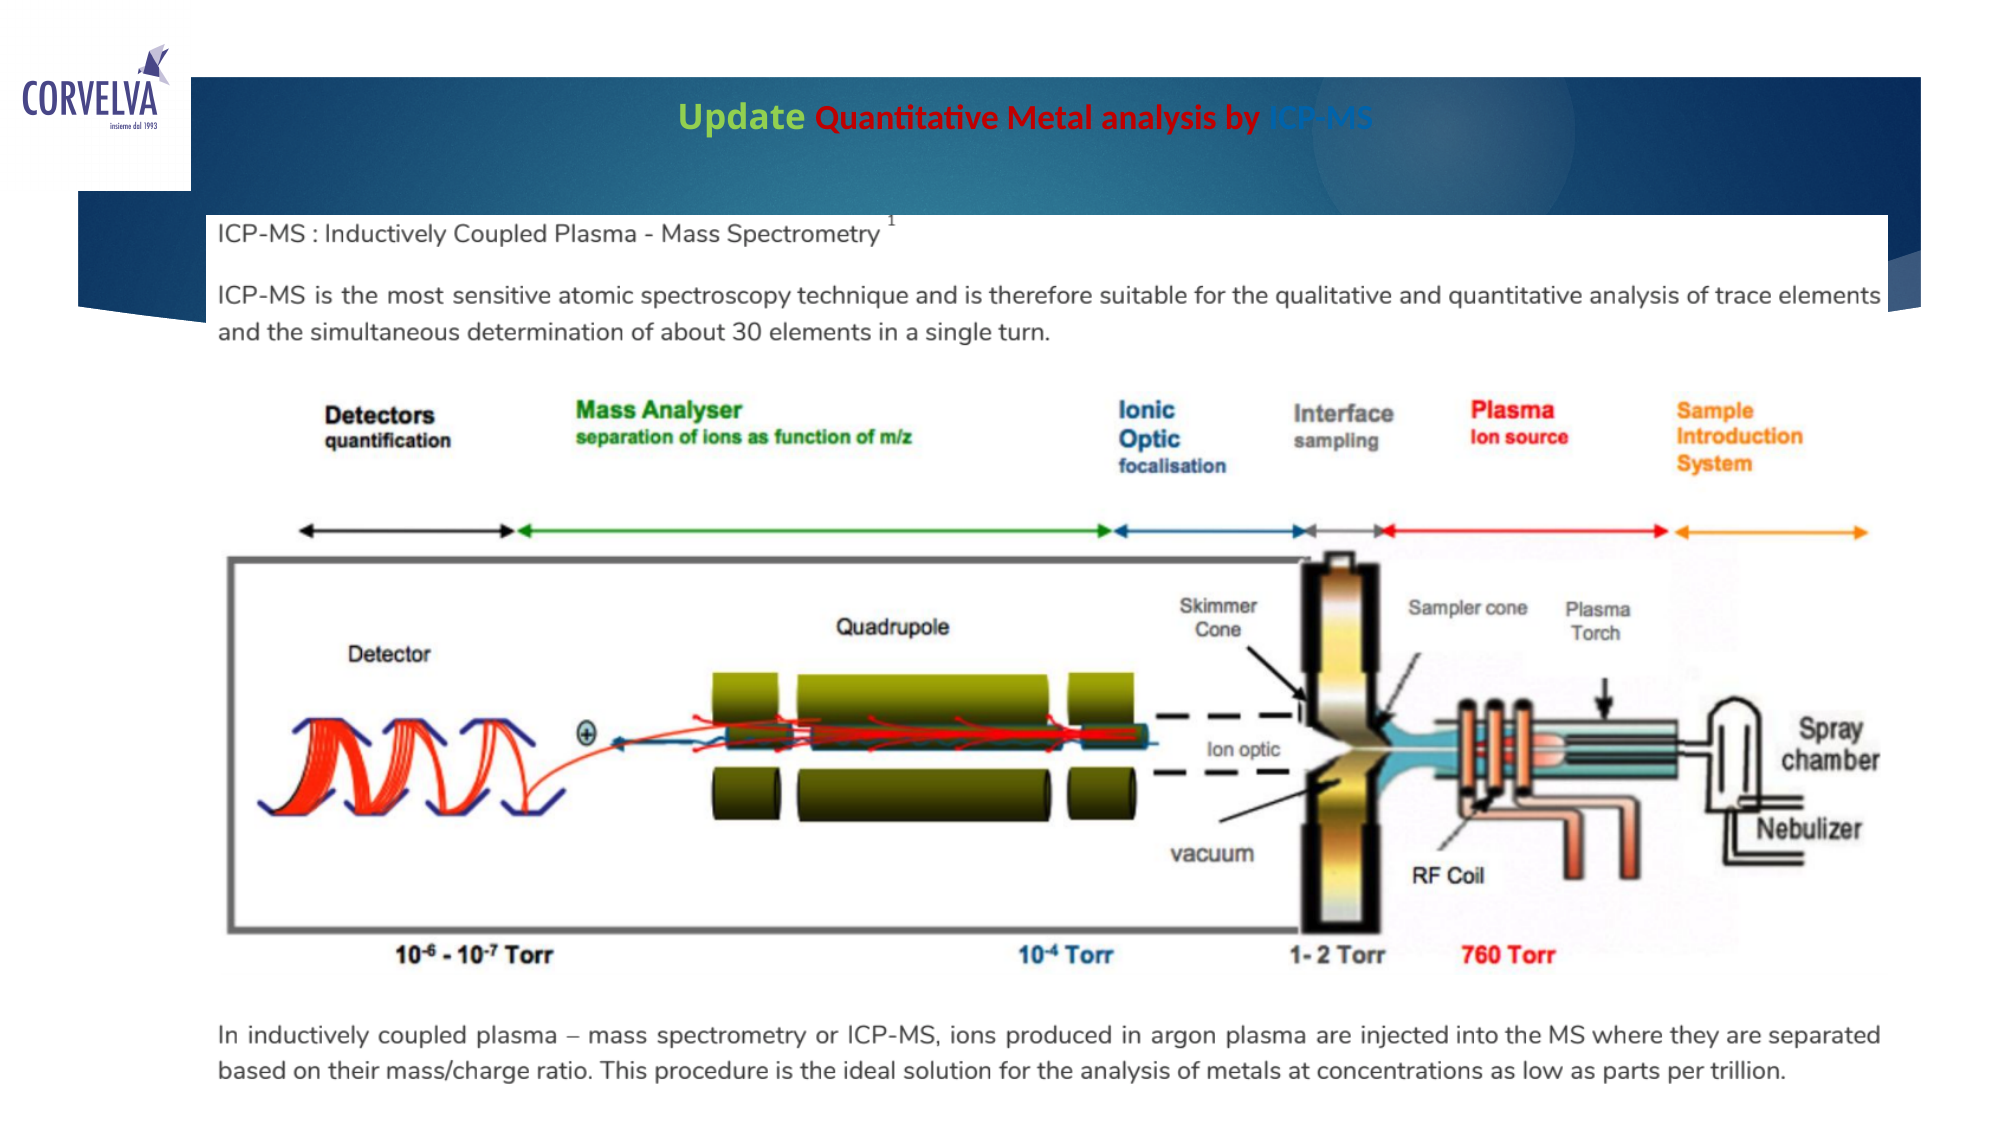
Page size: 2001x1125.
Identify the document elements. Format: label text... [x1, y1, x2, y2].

picture [0, 0, 192, 191]
title Update Quantitative Metal analysis by ICP-MS [310, 43, 1740, 145]
picture [206, 215, 1888, 1098]
